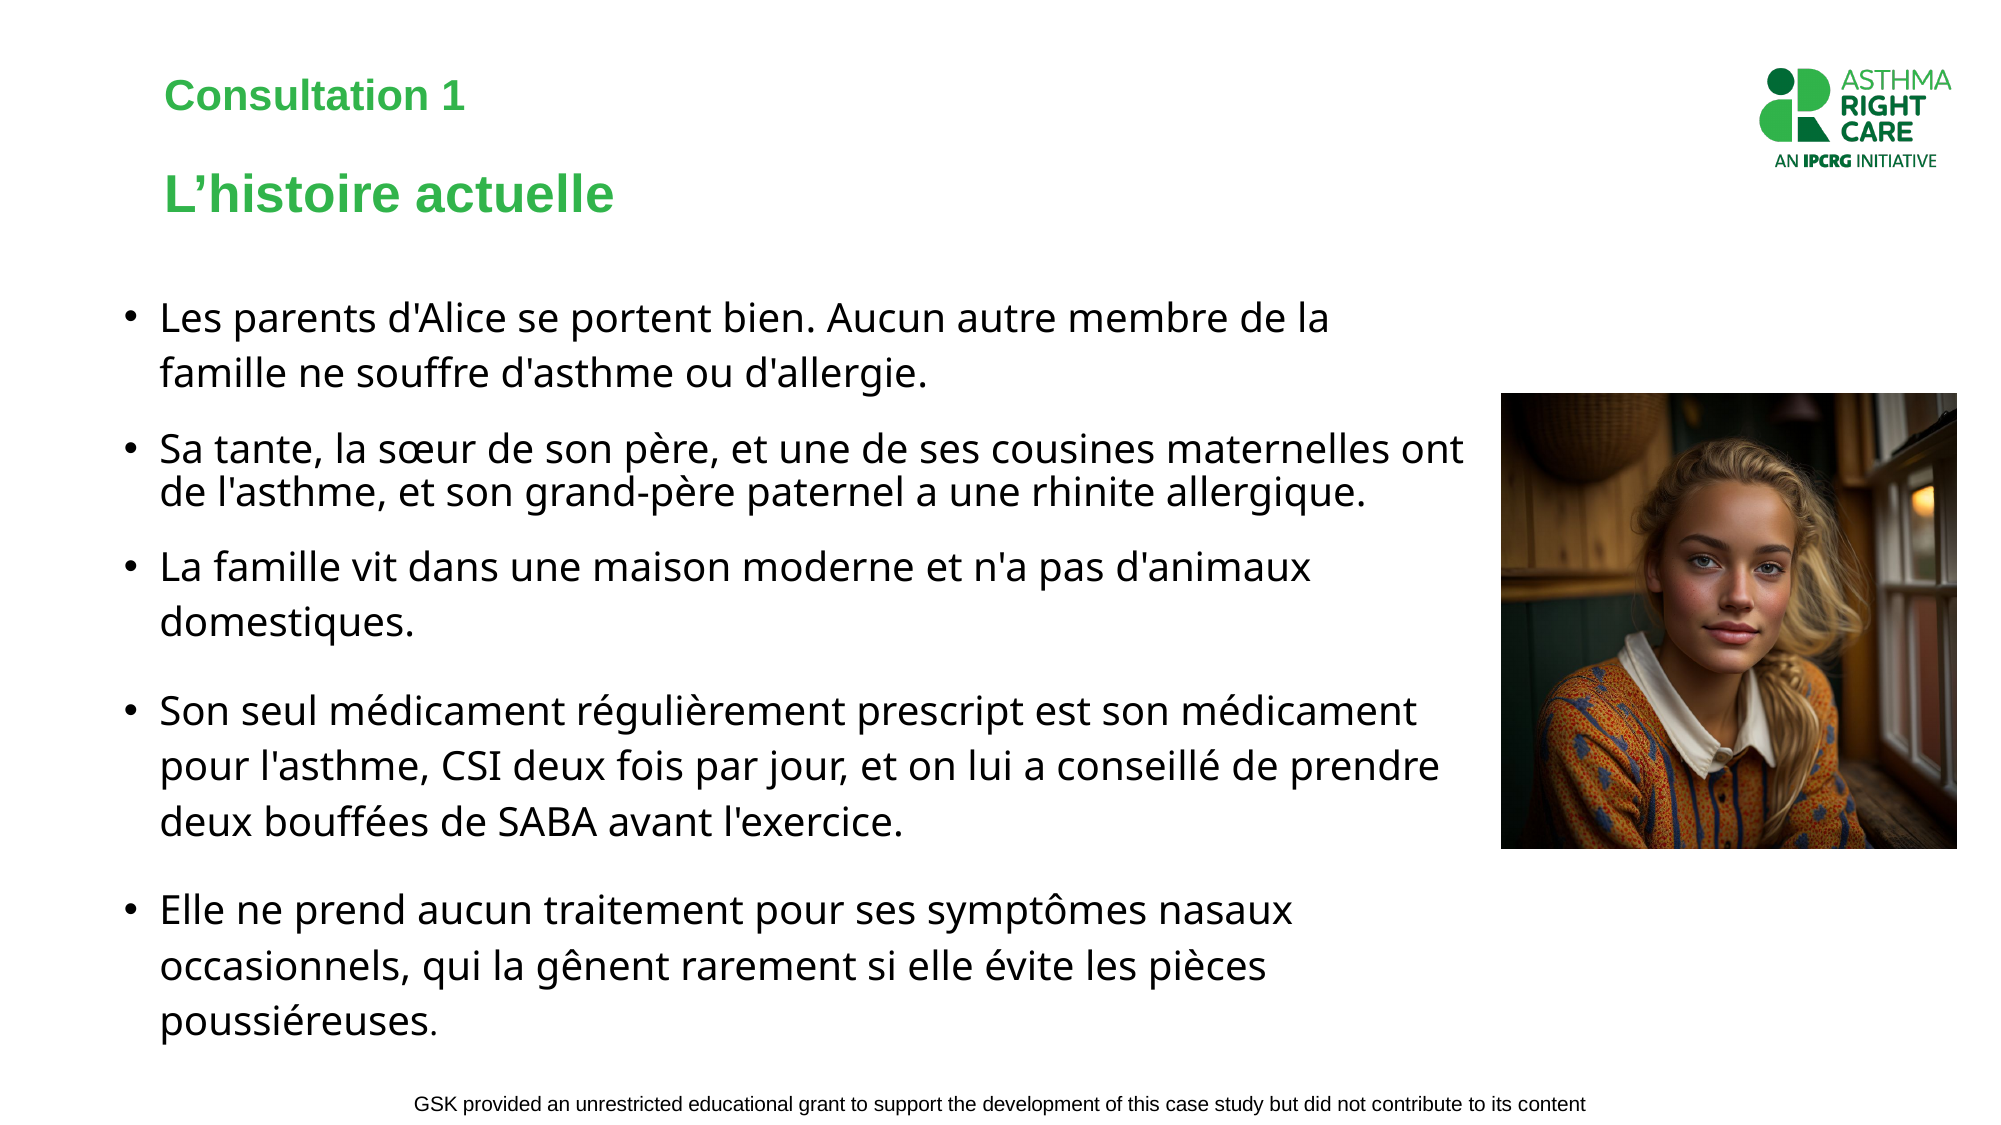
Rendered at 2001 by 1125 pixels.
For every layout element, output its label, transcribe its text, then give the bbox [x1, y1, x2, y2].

picture [1500, 392, 1957, 849]
picture [1752, 63, 1957, 171]
text_box Consultation 1 L’histoire actuelle [149, 64, 1653, 233]
list Les parents d'Alice se portent bien. Aucun autre membre de la famille ne souffre d'asthme ou d'allergie. Sa tante, la sœur de son père, et une de ses cousines maternelles ont de l'asthme, et son grand-père paternel a une rhinite allergique. La famille vit dans une maison moderne et n'a pas d'animaux domestiques. Son seul médicament régulièrement prescript est son médicament pour l'asthme, CSI deux fois par jour, et on lui a conseillé de prendre deux bouffées de SABA avant l'exercice. Elle ne prend aucun traitement pour ses symptômes nasaux occasionnels, qui la gênent rarement si elle évite les pièces poussiéreuses. [108, 277, 1481, 1061]
text_box GSK provided an unrestricted educational grant to support the development of this case study but did not contribute to its content [327, 1083, 1673, 1124]
